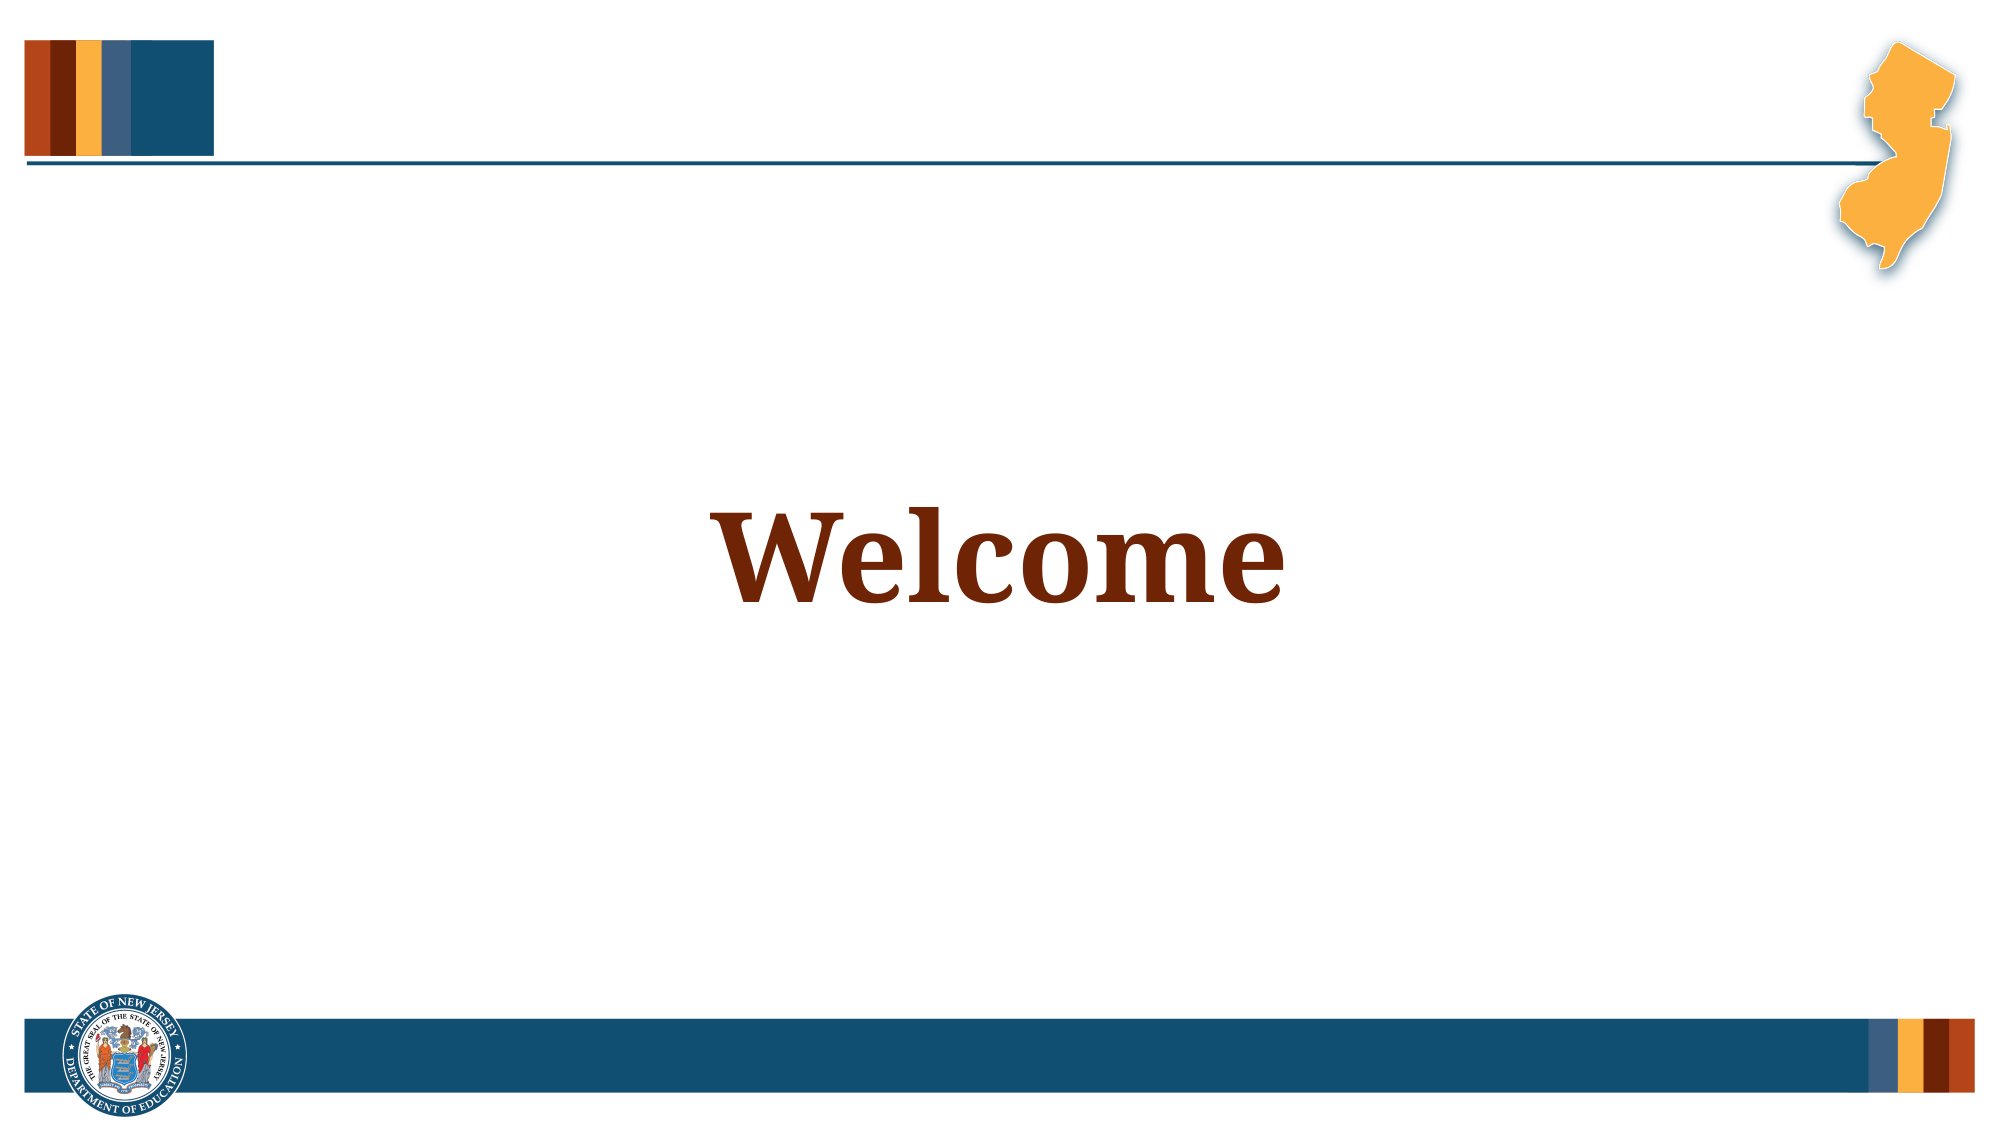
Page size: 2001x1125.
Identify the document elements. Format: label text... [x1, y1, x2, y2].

title Welcome [0, 338, 2000, 787]
picture [24, 992, 1975, 1119]
picture [24, 26, 1976, 295]
